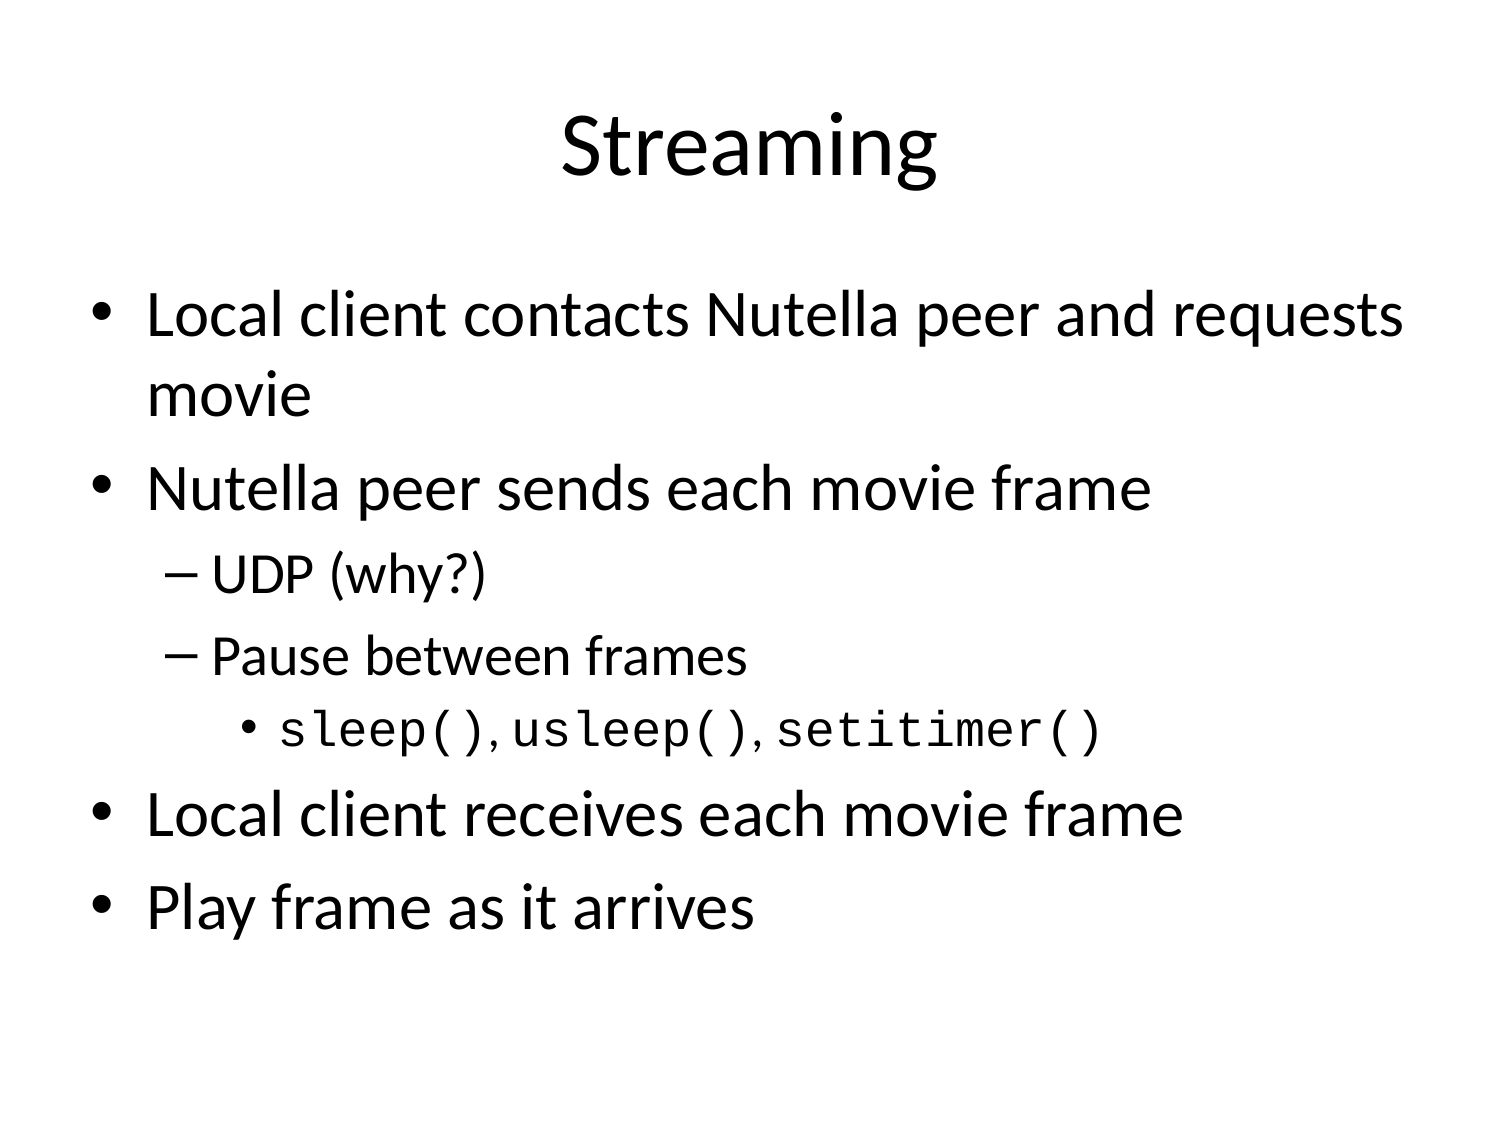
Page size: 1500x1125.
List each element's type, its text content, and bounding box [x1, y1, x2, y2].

title Streaming [75, 45, 1425, 233]
list Local client contacts Nutella peer and requests movie Nutella peer sends each movie frame UDP (why?) Pause between frames sleep(), usleep(), setitimer() Local client receives each movie frame Play frame as it arrives [75, 262, 1425, 1005]
